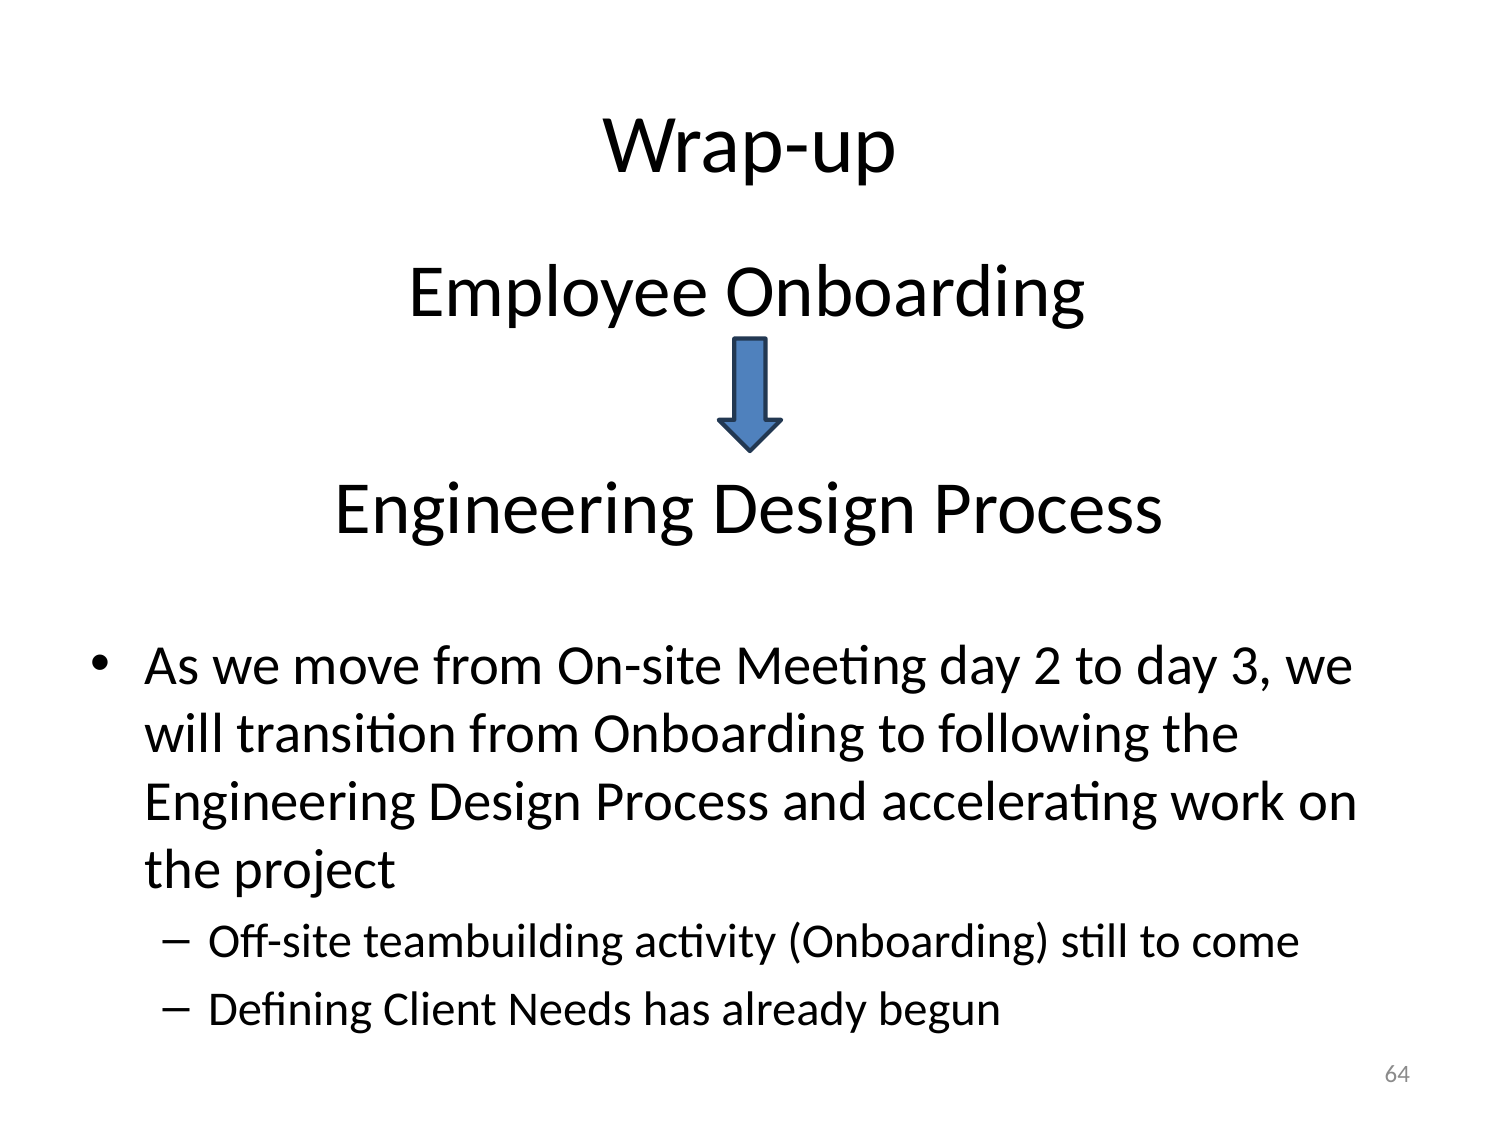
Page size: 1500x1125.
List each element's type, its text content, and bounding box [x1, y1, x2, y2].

title Wrap-up [75, 45, 1425, 233]
text_box Employee Onboarding [393, 233, 1107, 339]
text_box Engineering Design Process [303, 451, 1197, 556]
list As we move from On-site Meeting day 2 to day 3, we will transition from Onboarding to following the Engineering Design Process and accelerating work on the project Off-site teambuilding activity (Onboarding) still to come Defining Client Needs has already begun [75, 620, 1425, 1043]
slide_number 64 [1074, 1042, 1425, 1103]
text_box [716, 336, 784, 451]
